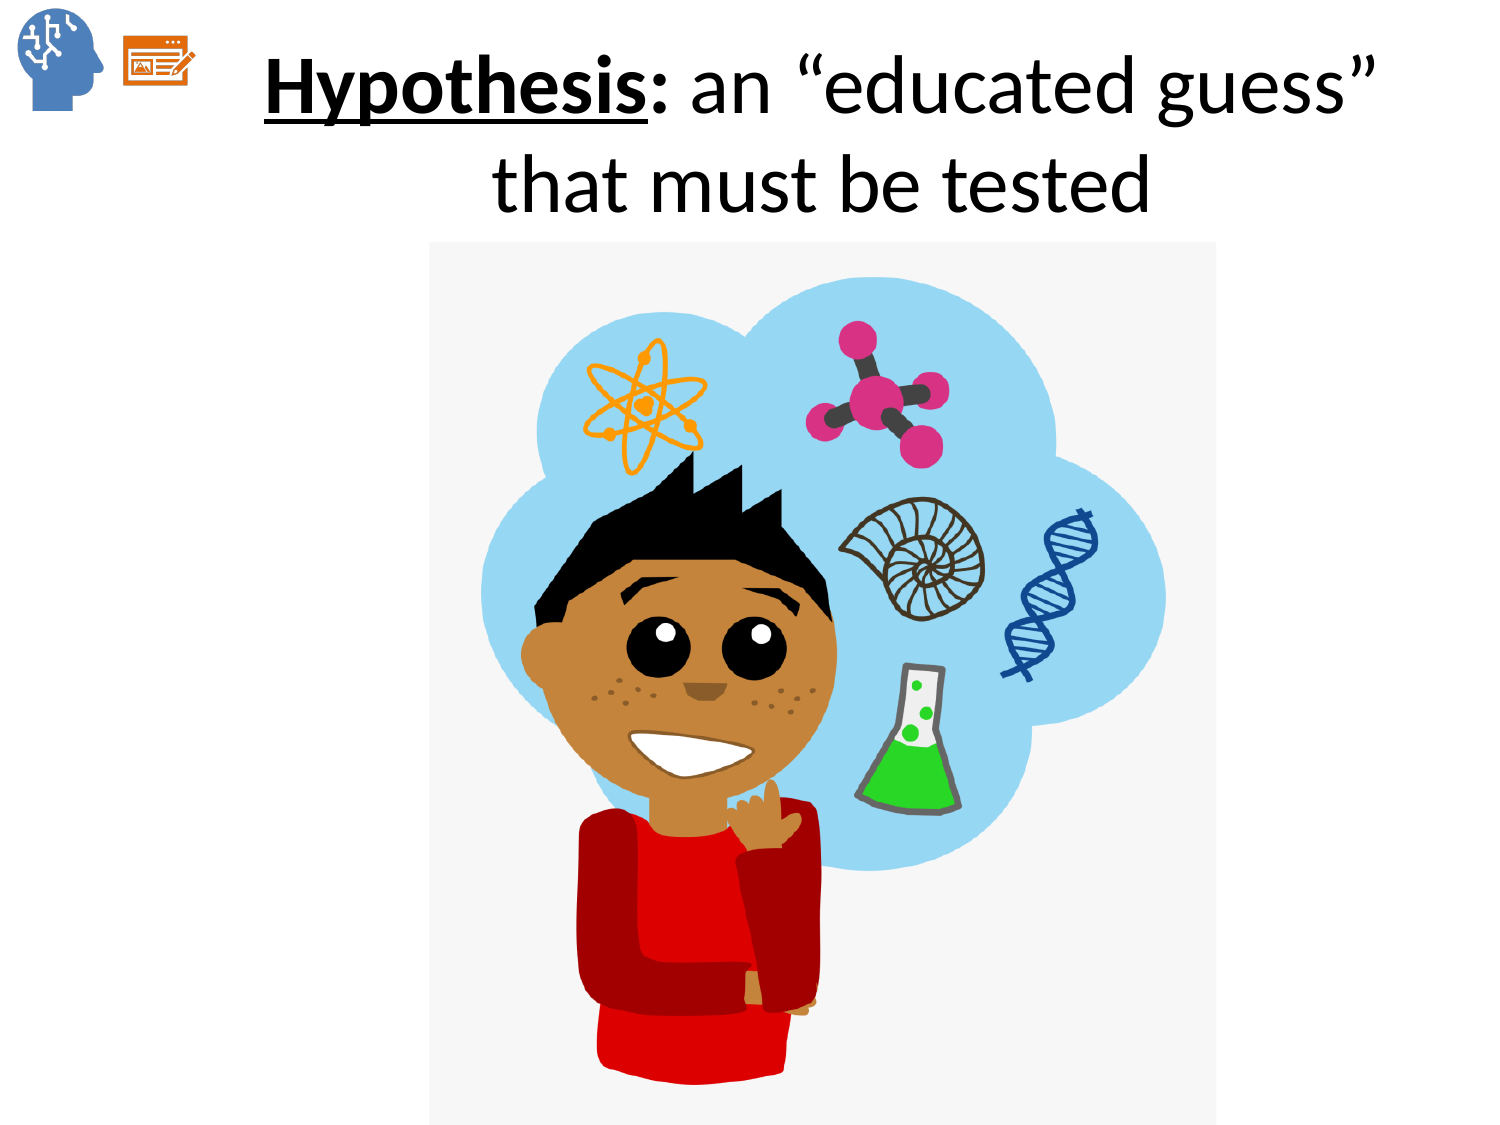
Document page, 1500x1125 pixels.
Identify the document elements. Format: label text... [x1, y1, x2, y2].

text_box [0, 0, 115, 121]
text_box Hypothesis: an “educated guess” that must be tested [196, 22, 1449, 262]
picture [429, 242, 1217, 1125]
picture [120, 21, 197, 99]
